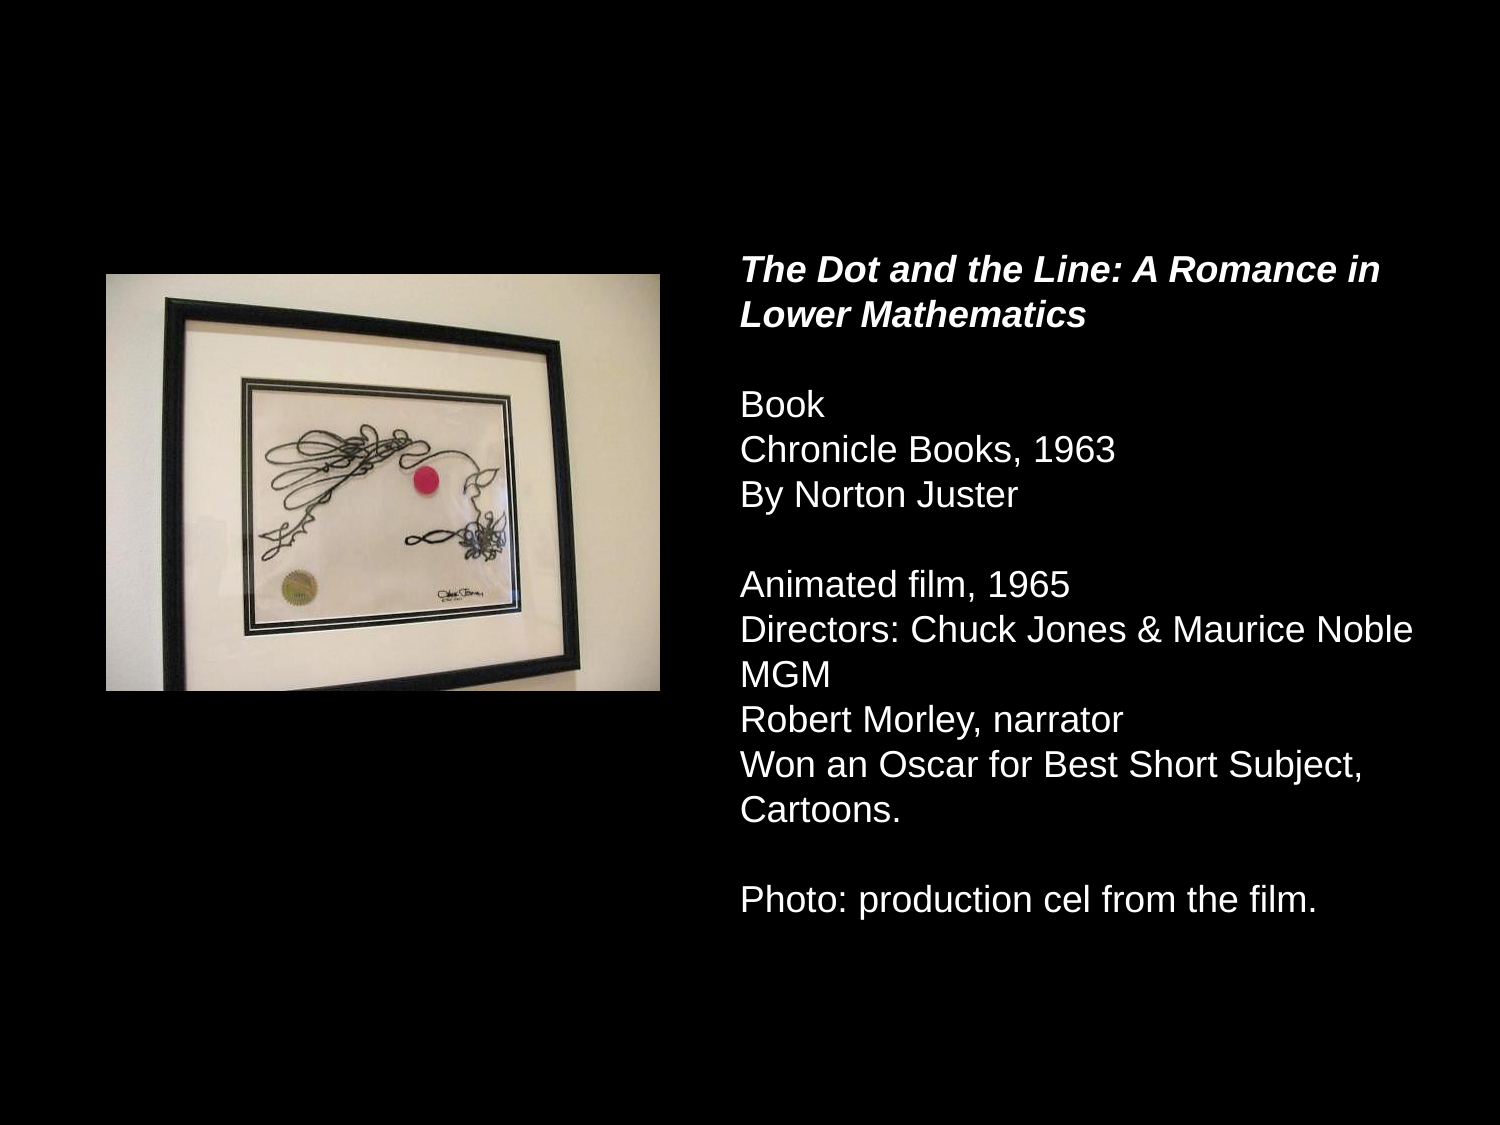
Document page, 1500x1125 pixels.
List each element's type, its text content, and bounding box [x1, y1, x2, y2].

picture [105, 274, 661, 691]
text_box The Dot and the Line: A Romance in Lower Mathematics Book Chronicle Books, 1963 By Norton Juster Animated film, 1965 Directors: Chuck Jones & Maurice Noble MGM Robert Morley, narrator Won an Oscar for Best Short Subject, Cartoons. Photo: production cel from the film. [724, 237, 1475, 928]
